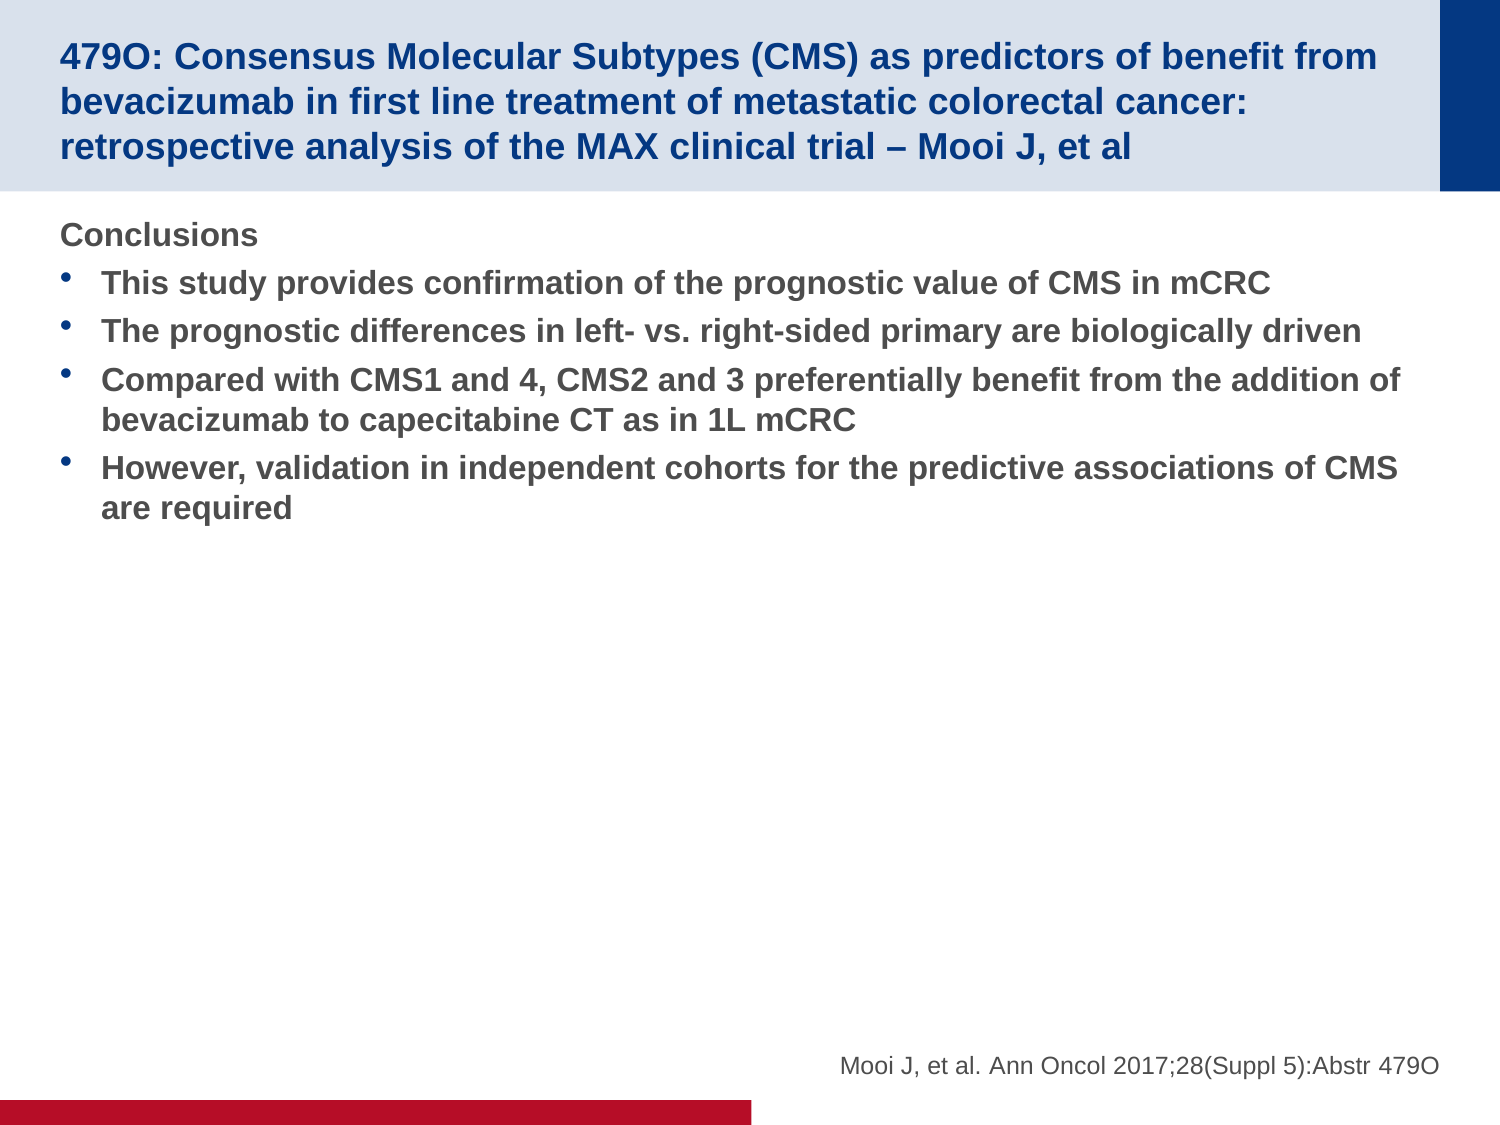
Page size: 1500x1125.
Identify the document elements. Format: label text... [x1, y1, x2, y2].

title 479O: Consensus Molecular Subtypes (CMS) as predictors of benefit from bevacizumab in first line treatment of metastatic colorectal cancer: retrospective analysis of the MAX clinical trial – Mooi J, et al [59, 29, 1412, 162]
list Conclusions This study provides confirmation of the prognostic value of CMS in mCRC The prognostic differences in left- vs. right-sided primary are biologically driven Compared with CMS1 and 4, CMS2 and 3 preferentially benefit from the addition of bevacizumab to capecitabine CT as in 1L mCRC However, validation in independent cohorts for the predictive associations of CMS are required [59, 205, 1441, 985]
list Mooi J, et al. Ann Oncol 2017;28(Suppl 5):Abstr 479O [762, 999, 1441, 1080]
